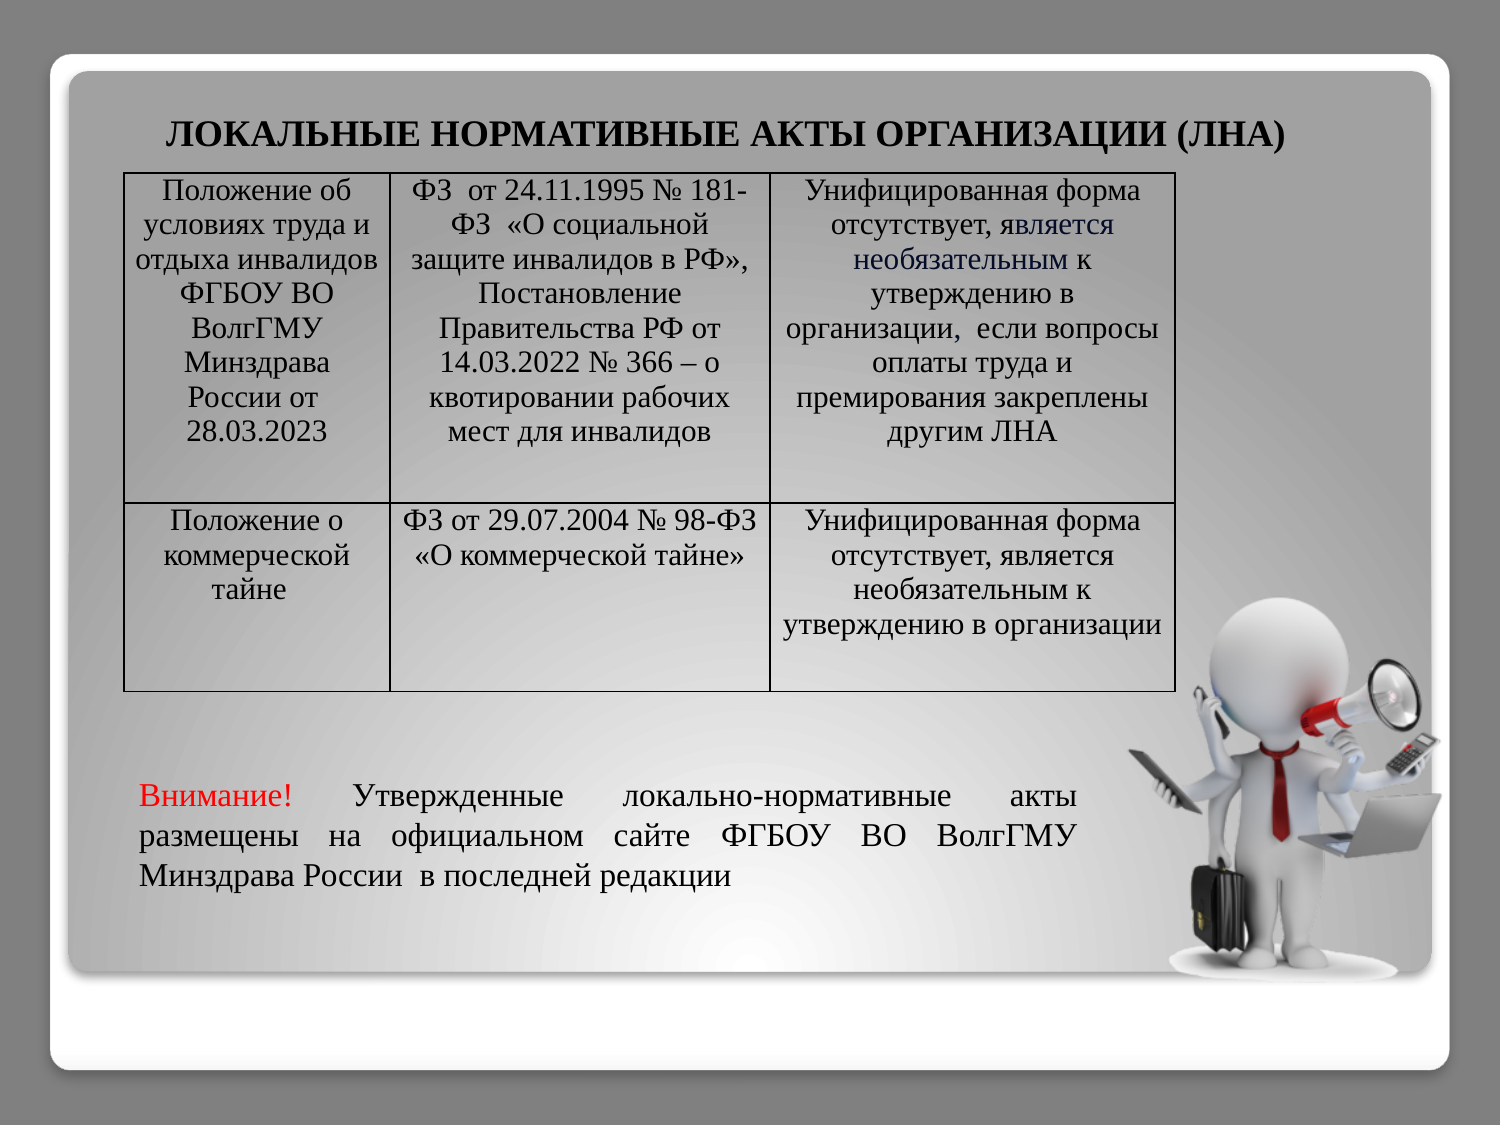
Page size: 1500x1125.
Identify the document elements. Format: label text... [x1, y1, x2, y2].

table_header ФЗ от 24.11.1995 № 181-ФЗ «О социальной защите инвалидов в РФ», Постановление Правительства РФ от 14.03.2022 № 366 – о квотировании рабочих мест для инвалидов [391, 174, 769, 502]
picture [1104, 574, 1471, 1000]
table_cell Унифицированная форма отсутствует, является необязательным к утверждению в организации [771, 504, 1174, 691]
table_header Унифицированная форма отсутствует, является необязательным к утверждению в организации, если вопросы оплаты труда и премирования закреплены другим ЛНА [771, 174, 1174, 502]
text_box Внимание! Утвержденные локально-нормативные акты размещены на официальном сайте ФГБОУ ВО ВолгГМУ Минздрава России в последней редакции [123, 765, 1093, 901]
table_header Положение об условиях труда и отдыха инвалидов ФГБОУ ВО ВолгГМУ Минздрава России от 28.03.2023 [125, 174, 389, 502]
table_cell Положение о коммерческой тайне [125, 504, 389, 691]
table_cell ФЗ от 29.07.2004 № 98-ФЗ «О коммерческой тайне» [391, 504, 769, 691]
text_box ЛОКАЛЬНЫЕ НОРМАТИВНЫЕ АКТЫ ОРГАНИЗАЦИИ (ЛНА) [135, 101, 1317, 162]
